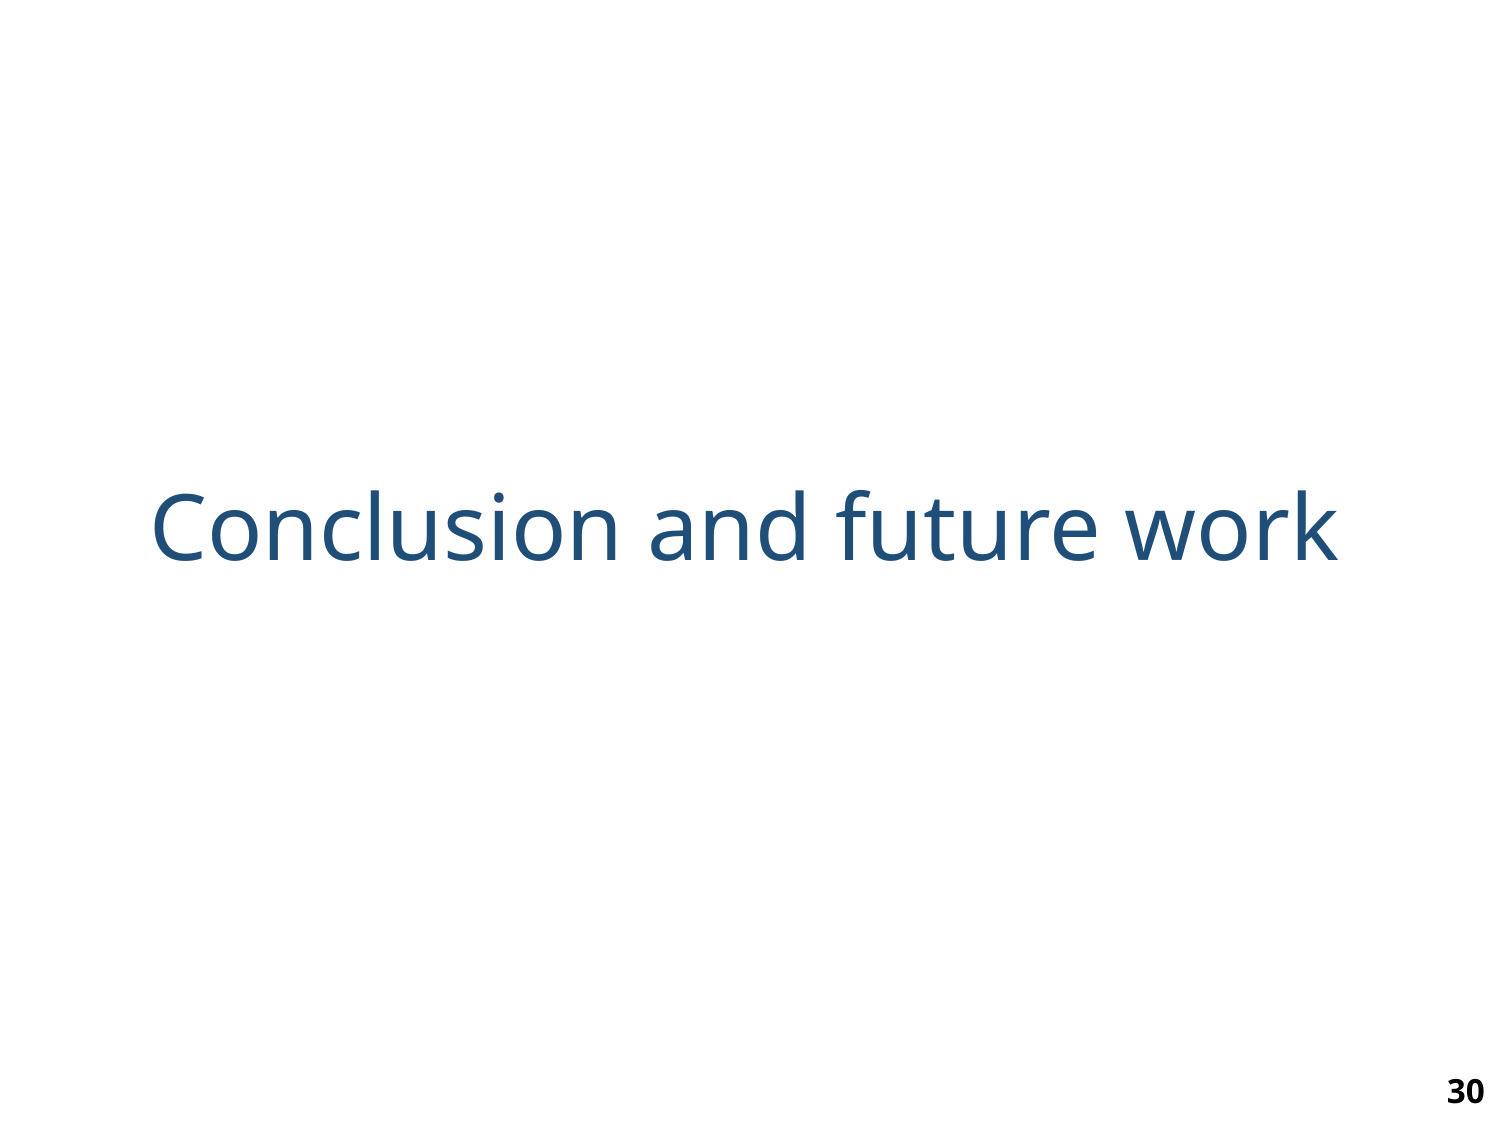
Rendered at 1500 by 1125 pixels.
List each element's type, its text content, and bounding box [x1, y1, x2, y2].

text_box Conclusion and future work [134, 461, 1356, 586]
slide_number 29 [1162, 1063, 1500, 1124]
